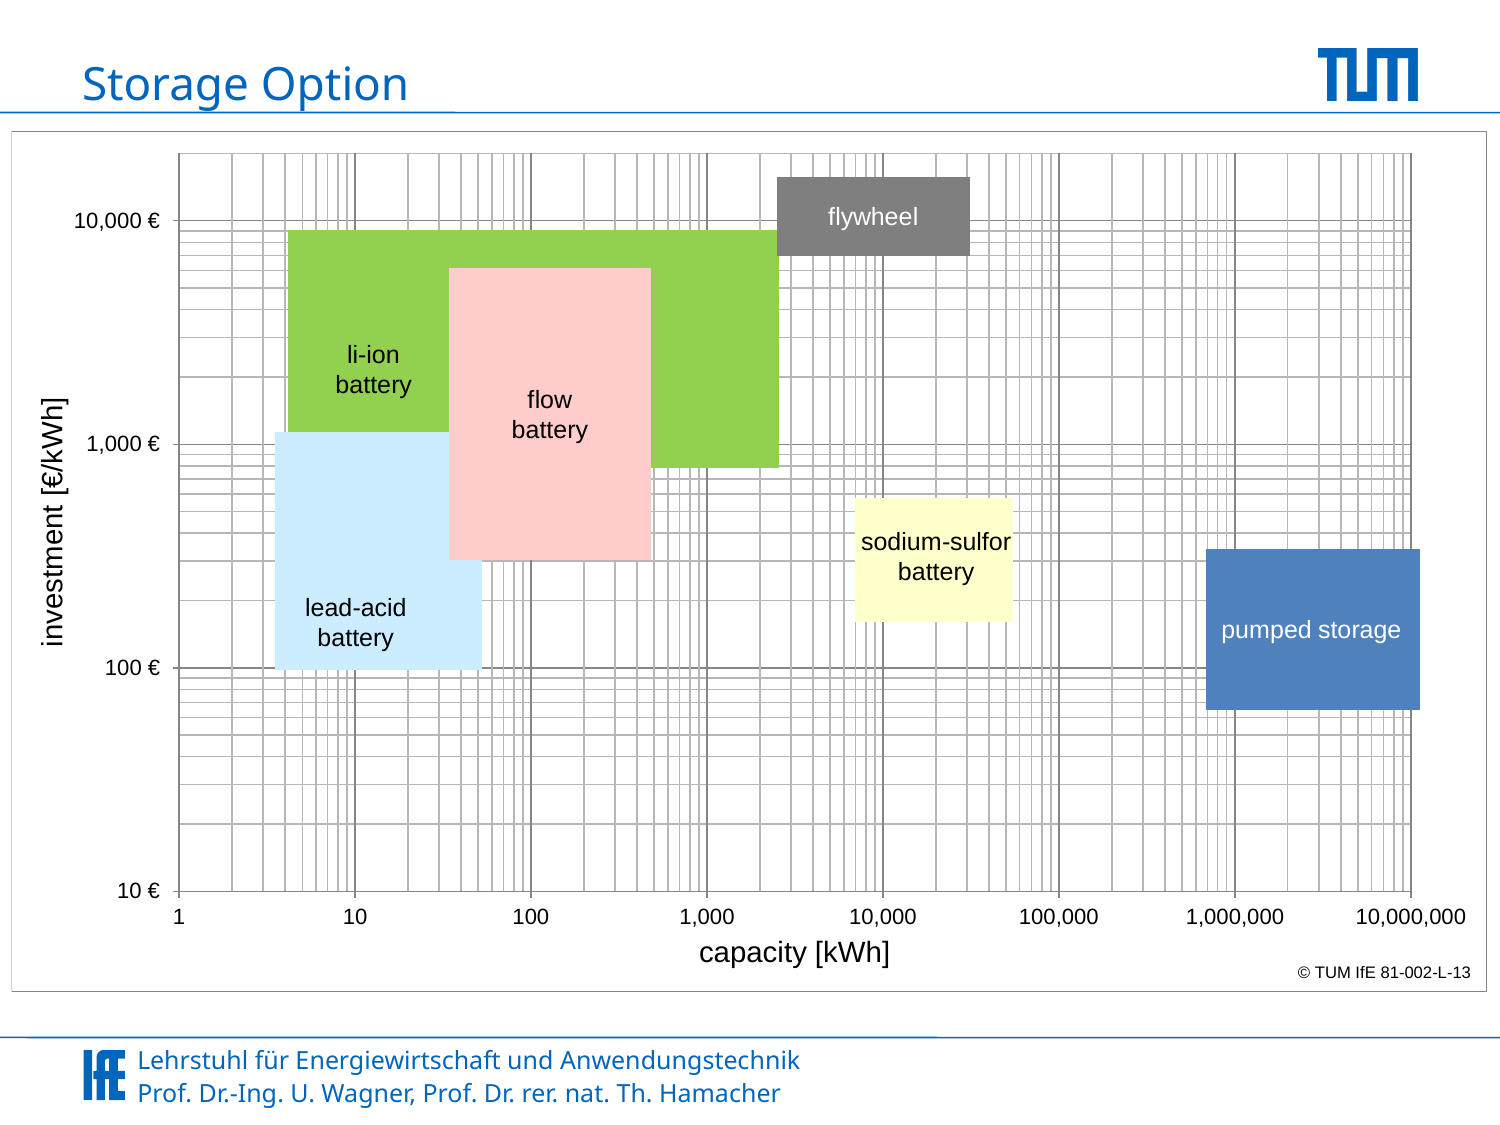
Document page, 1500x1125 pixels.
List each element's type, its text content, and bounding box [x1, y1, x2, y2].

picture [1318, 48, 1418, 101]
title Storage Option [81, 9, 1300, 111]
picture [11, 131, 1489, 994]
